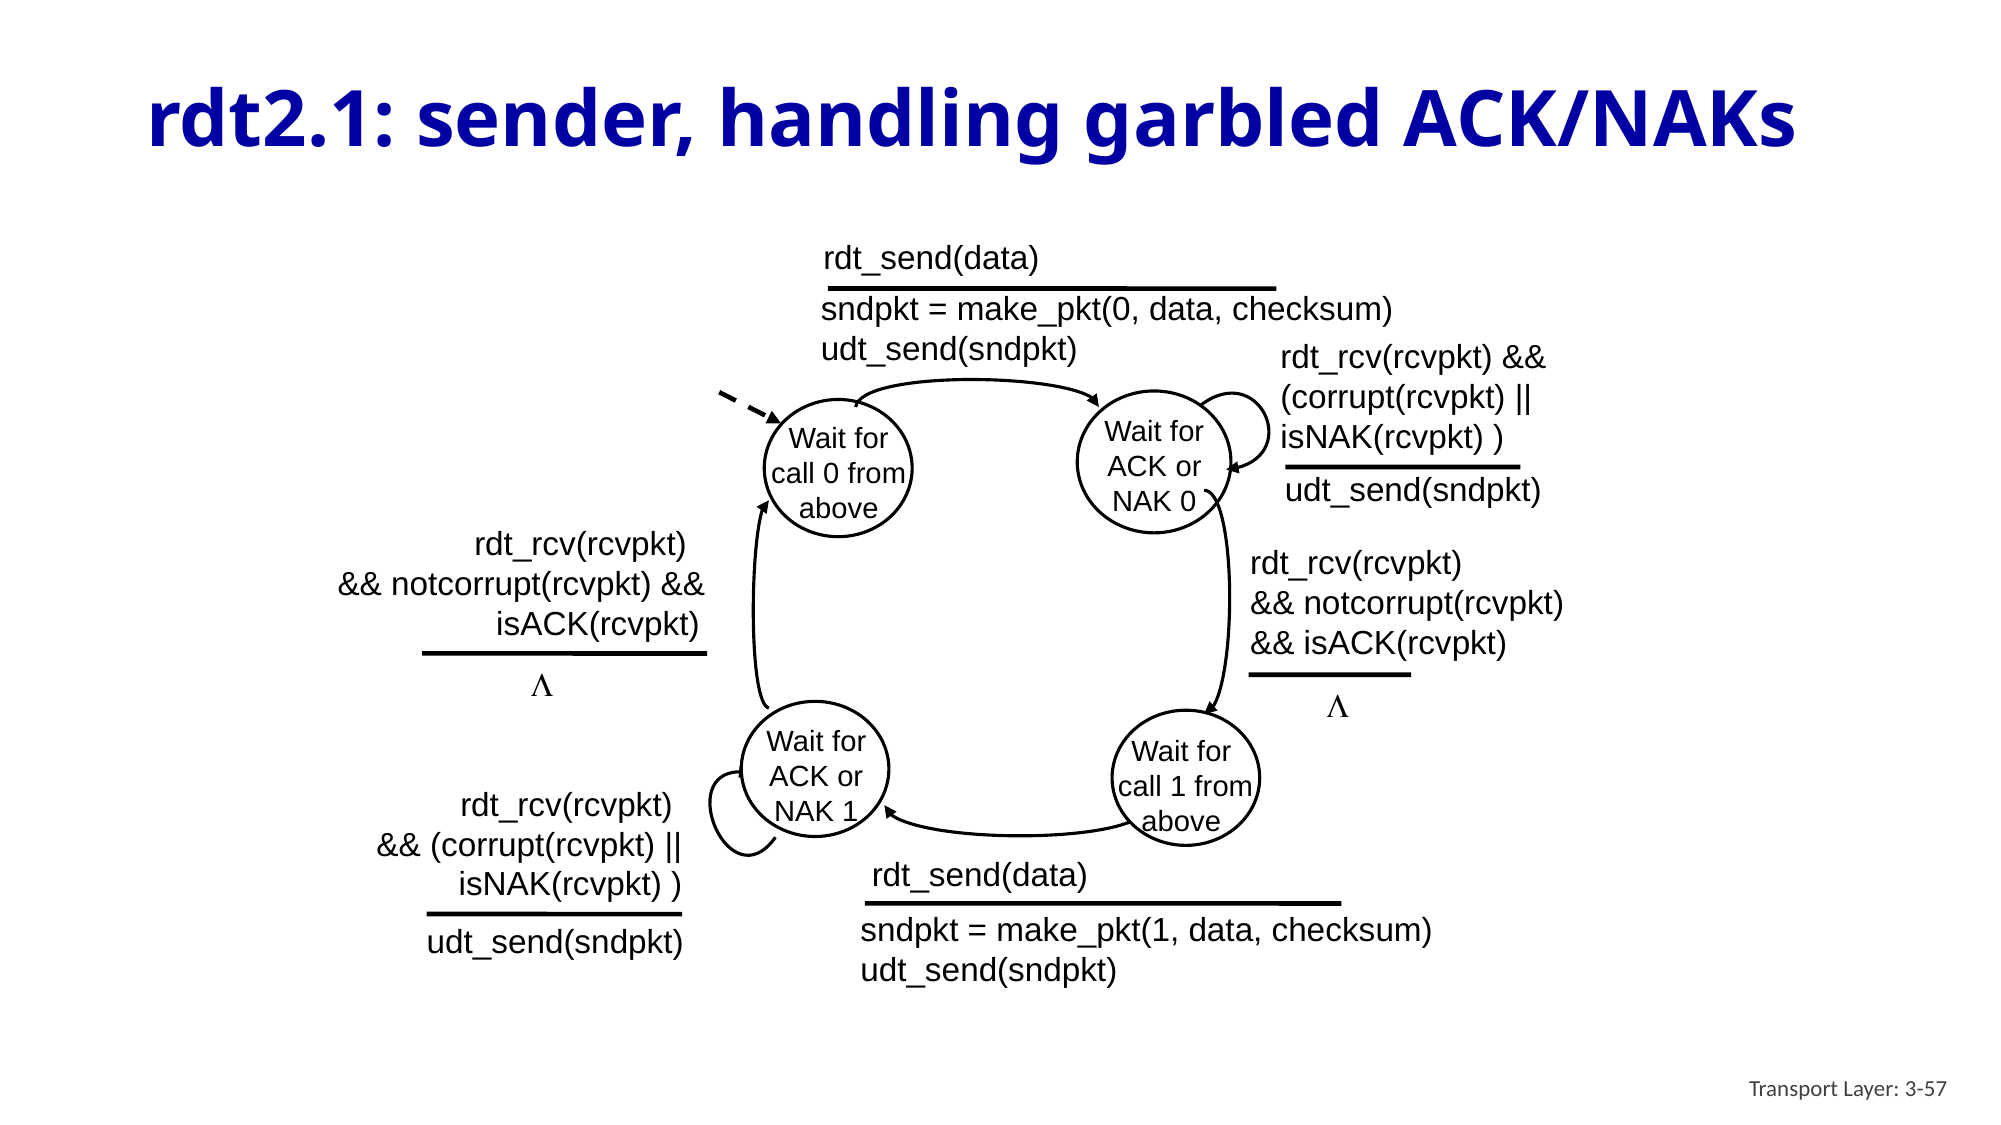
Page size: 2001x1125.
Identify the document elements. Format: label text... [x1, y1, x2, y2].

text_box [1064, 408, 1210, 533]
text_box [781, 512, 895, 537]
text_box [806, 228, 1413, 408]
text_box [125, 500, 769, 711]
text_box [305, 736, 768, 959]
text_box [730, 701, 903, 837]
title rdt2.1: sender, handling garbled ACK/NAKs [131, 47, 1952, 195]
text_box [845, 805, 1464, 967]
text_box [767, 412, 782, 424]
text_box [1089, 710, 1273, 846]
text_box [797, 406, 880, 411]
slide_number Transport Layer: 3-57 [1512, 1056, 1963, 1117]
text_box Wait for call 0 from above [749, 411, 929, 512]
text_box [1210, 328, 1787, 527]
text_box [1204, 490, 1727, 732]
